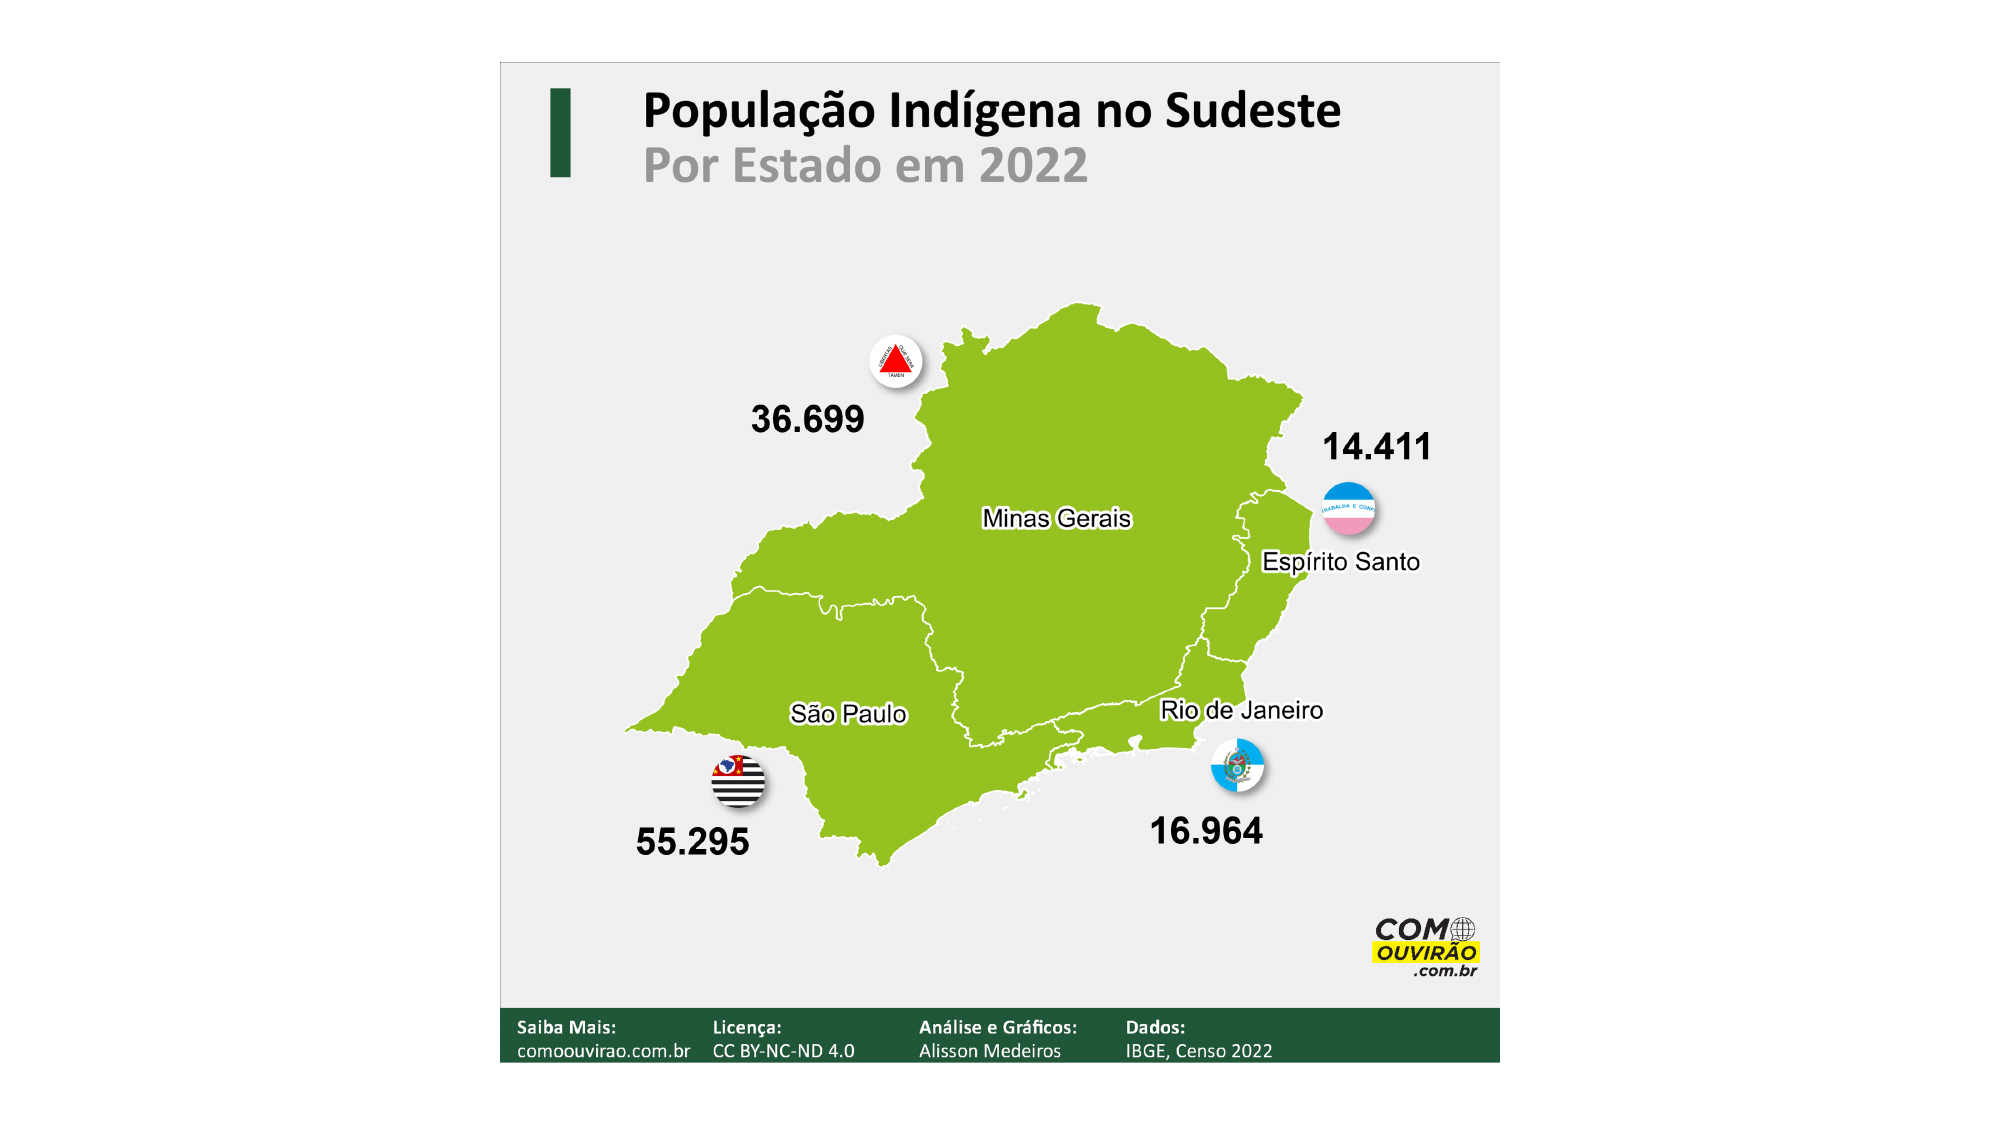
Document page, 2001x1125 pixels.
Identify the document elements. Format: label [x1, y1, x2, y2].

picture [499, 62, 1500, 1063]
